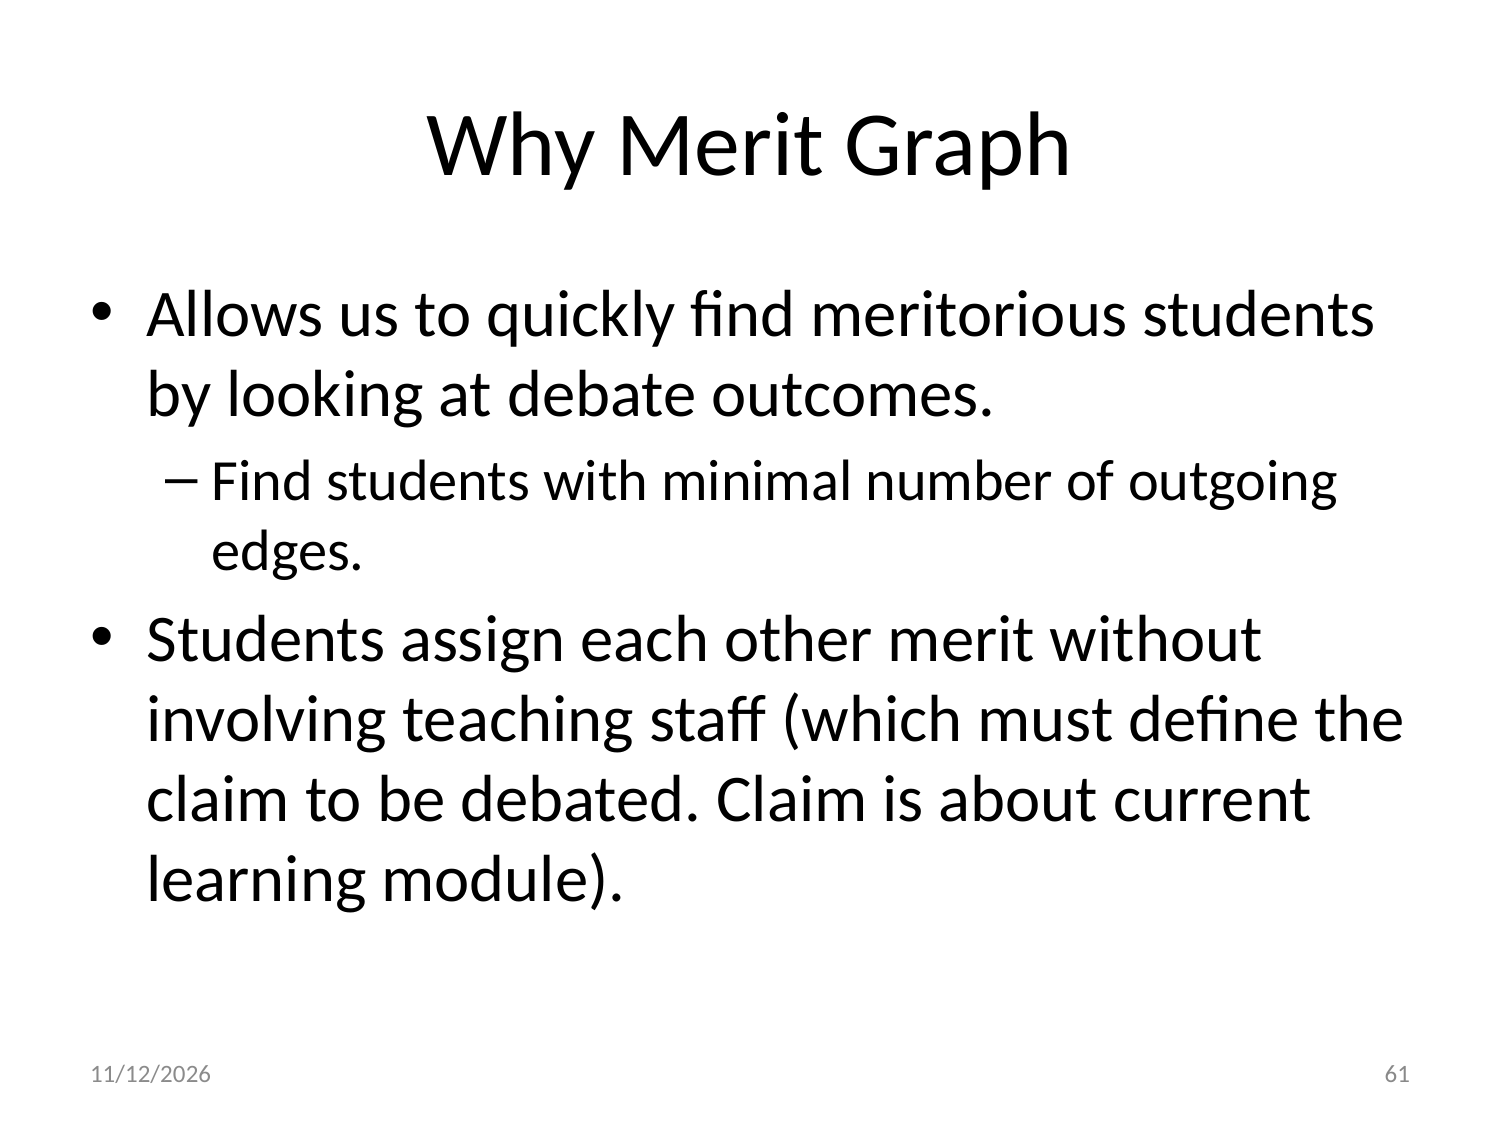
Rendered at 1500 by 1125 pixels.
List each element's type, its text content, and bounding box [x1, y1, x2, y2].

title Why Merit Graph [75, 45, 1425, 233]
list Allows us to quickly find meritorious students by looking at debate outcomes. Find students with minimal number of outgoing edges. Students assign each other merit without involving teaching staff (which must define the claim to be debated. Claim is about current learning module). [75, 262, 1425, 1005]
slide_number 61 [1074, 1042, 1425, 1103]
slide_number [75, 1042, 425, 1103]
